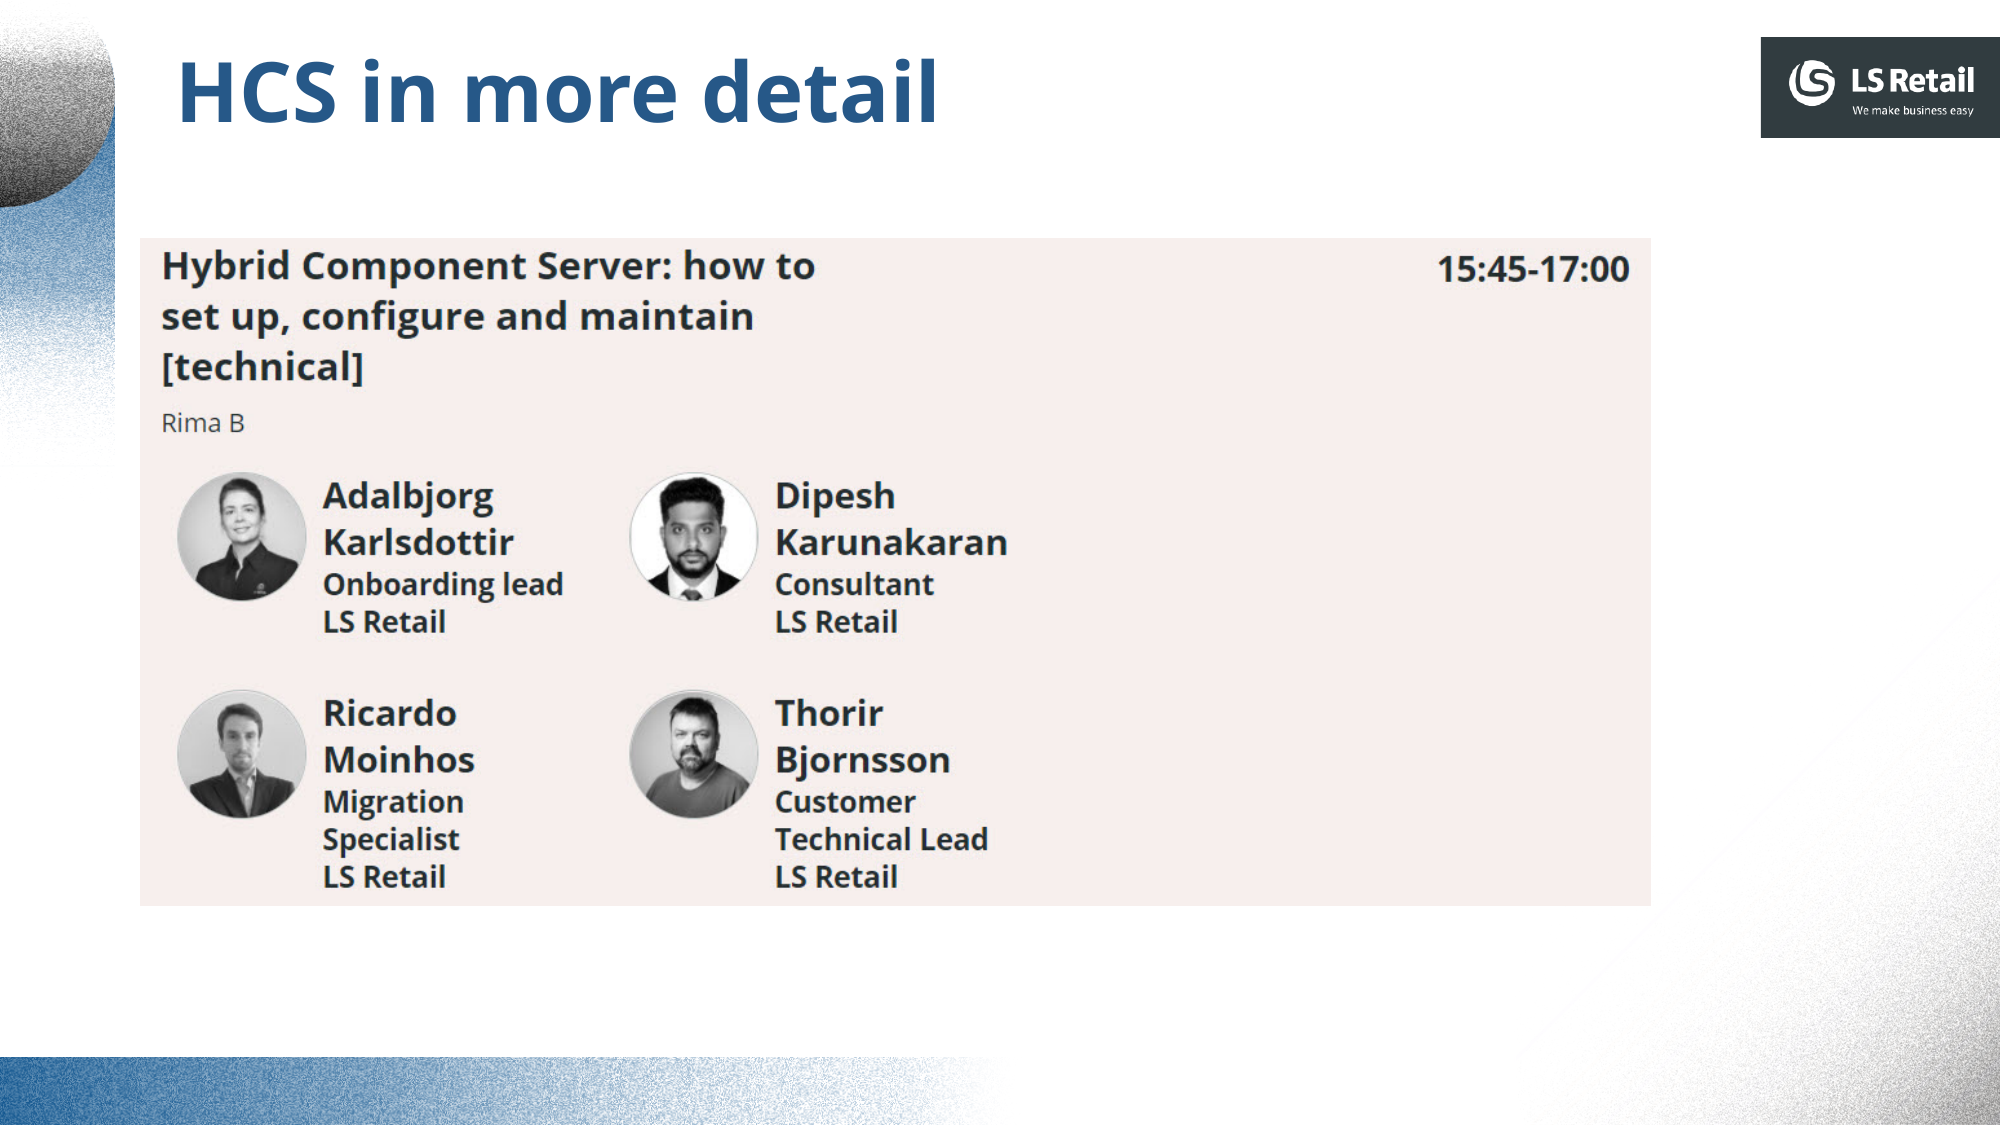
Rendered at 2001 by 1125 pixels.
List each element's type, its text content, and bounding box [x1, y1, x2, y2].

picture [0, 0, 115, 502]
picture [140, 238, 2000, 1125]
picture [0, 1057, 1029, 1125]
list HCS in more detail [160, 43, 1701, 138]
